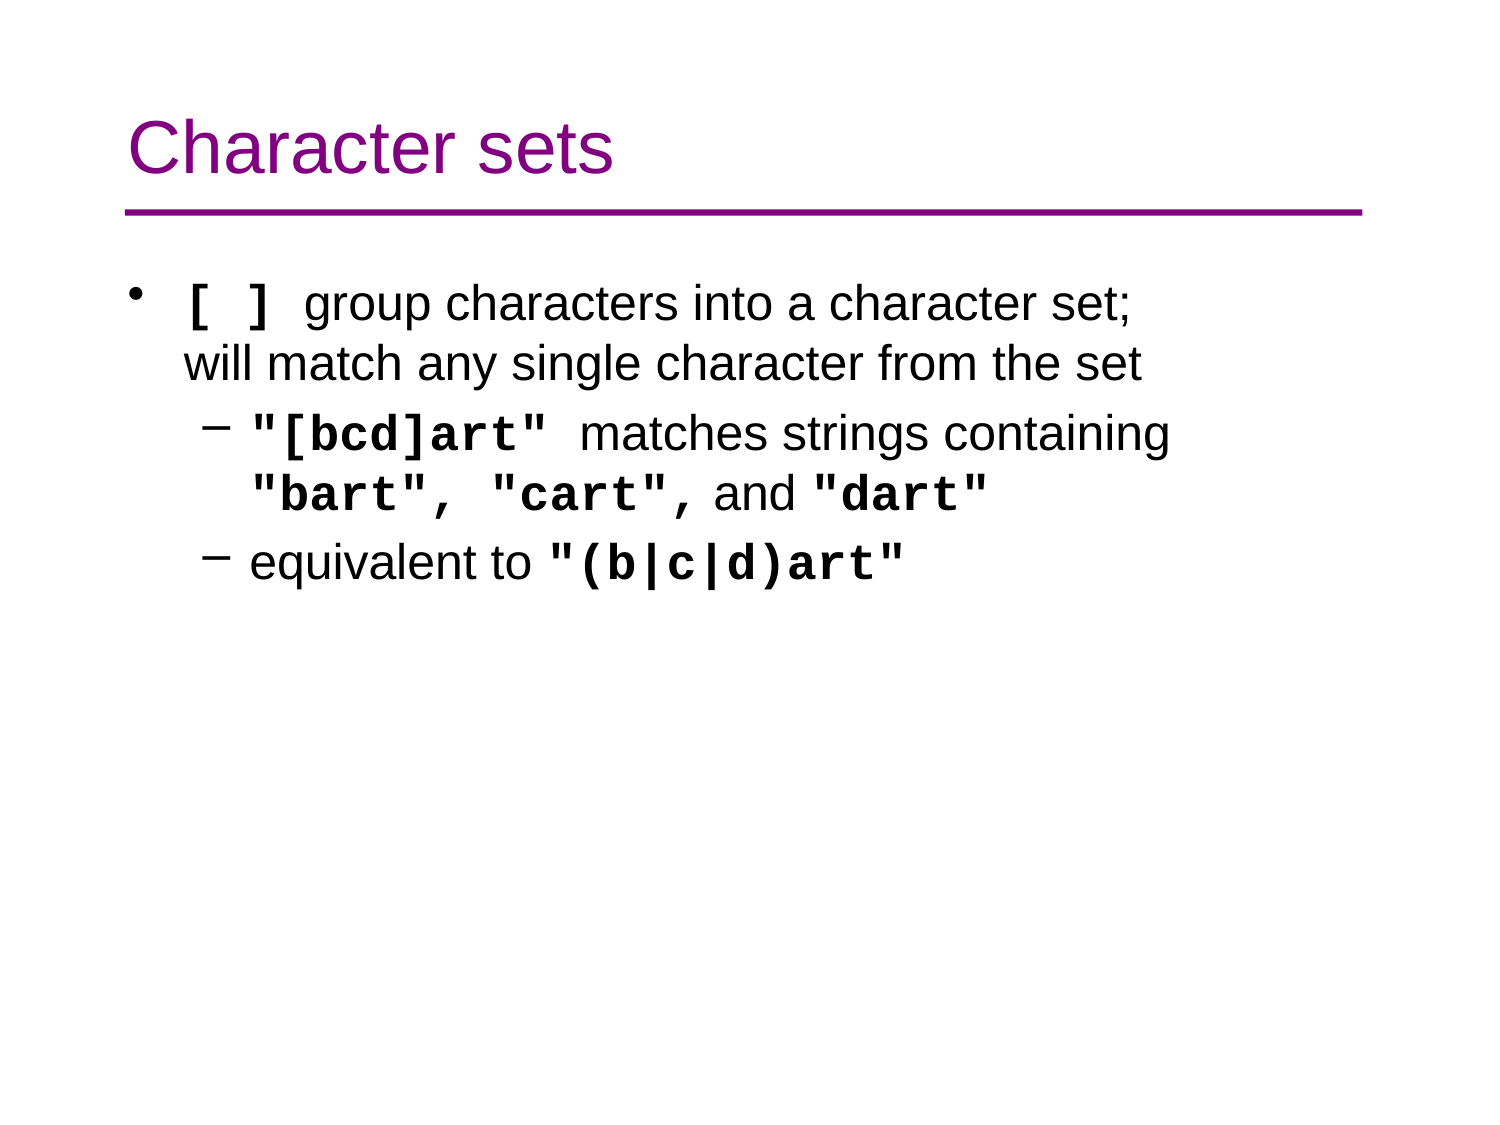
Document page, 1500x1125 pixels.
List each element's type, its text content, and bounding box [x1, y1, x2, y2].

list [ ] group characters into a character set; will match any single character from the set "[bcd]art" matches strings containing "bart", "cart", and "dart" equivalent to "(b|c|d)art" [112, 262, 1388, 1001]
title Character sets [112, 49, 1388, 238]
